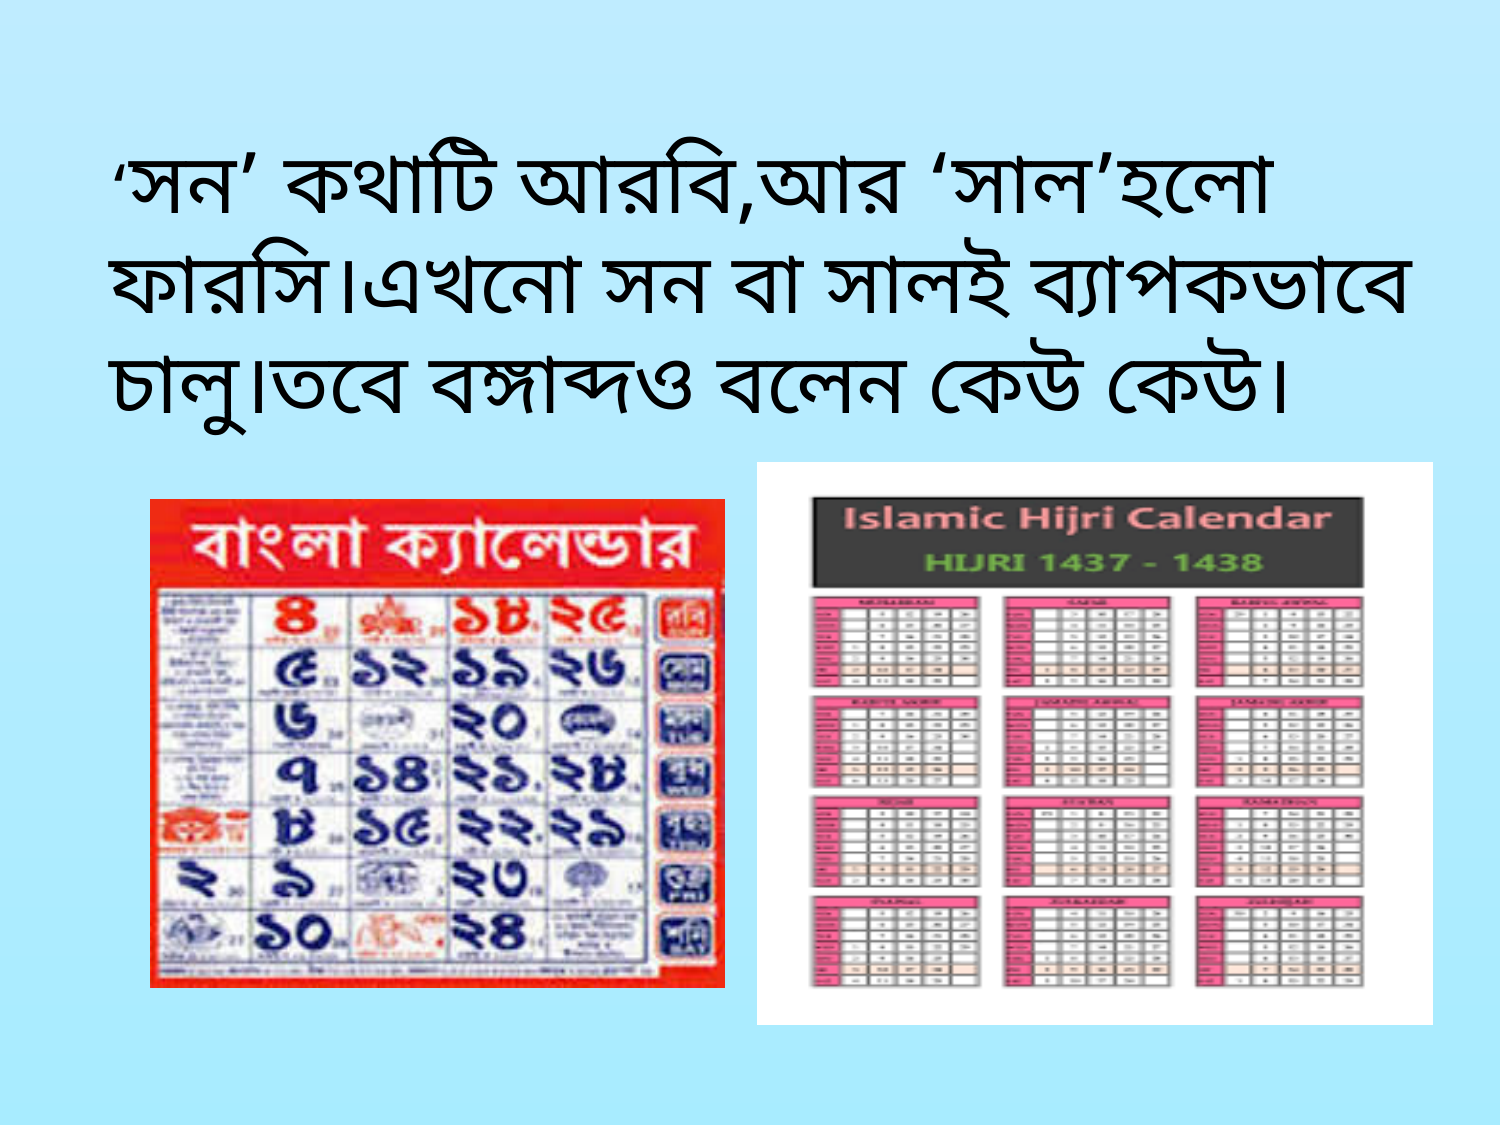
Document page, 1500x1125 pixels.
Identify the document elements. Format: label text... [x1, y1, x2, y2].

picture [149, 499, 726, 988]
picture [757, 462, 1433, 1026]
text_box ‘সন’ কথাটি আরবি,আর ‘সাল’হলো ফারসি।এখনো সন বা সালই ব্যাপকভাবে চালু।তবে বঙ্গাব্দও বলেন কেউ কেউ। [94, 122, 1435, 438]
